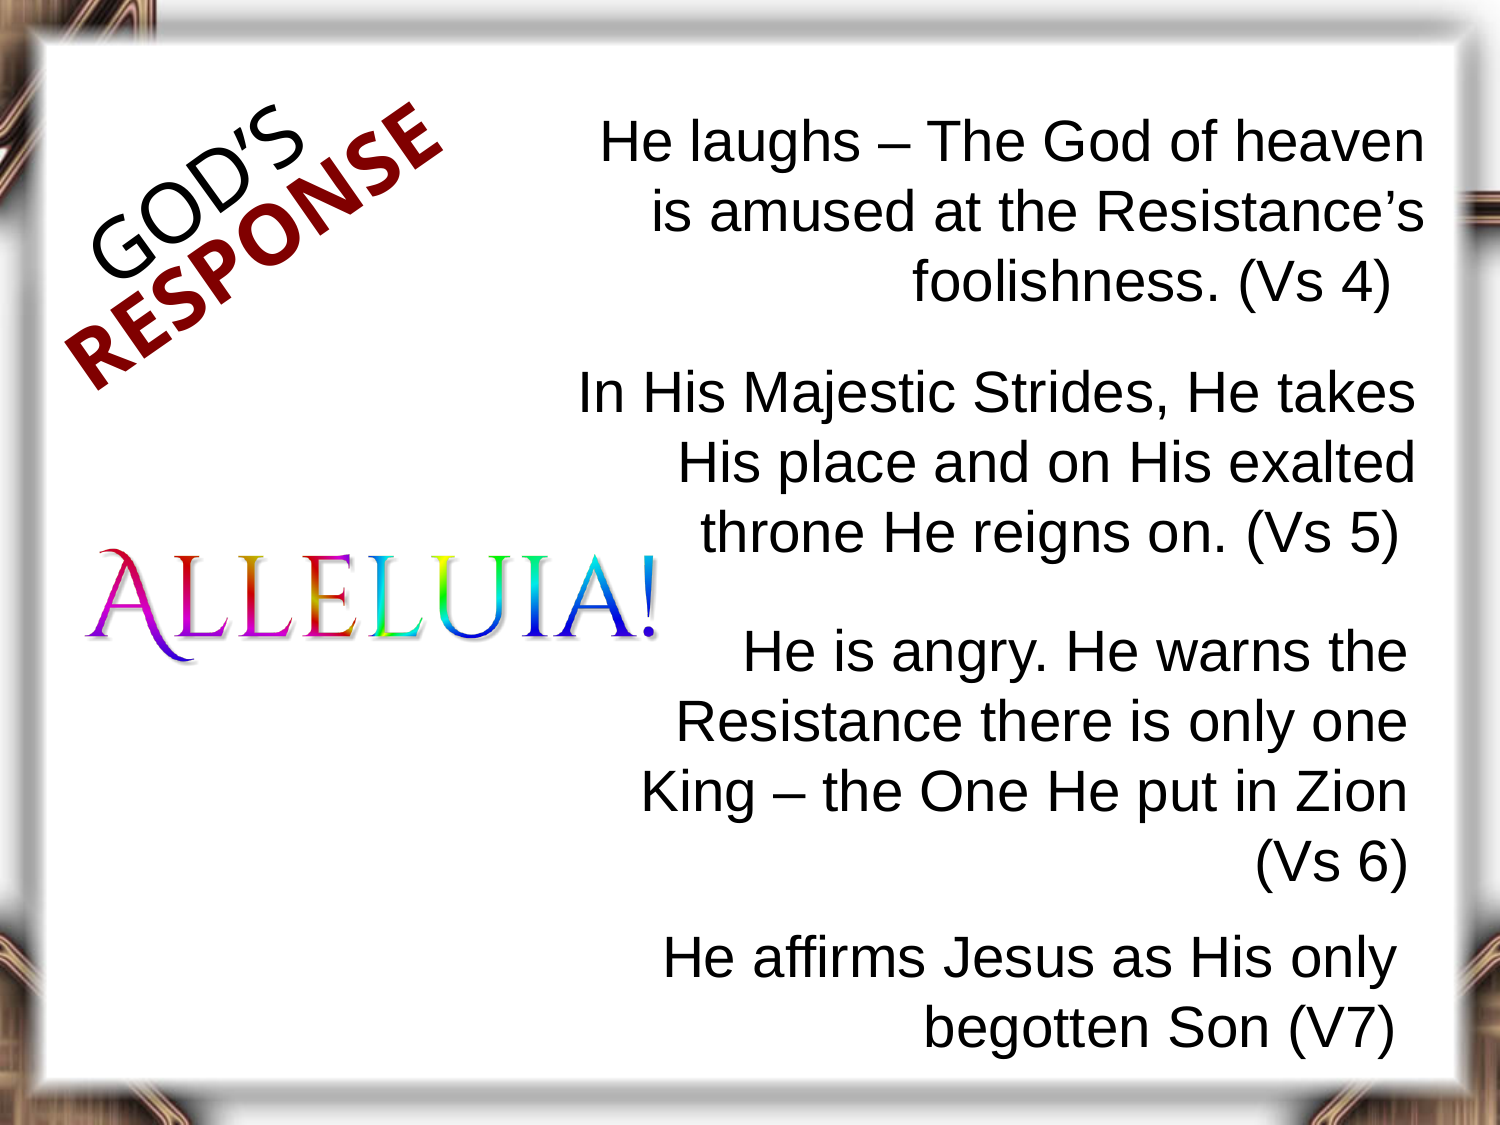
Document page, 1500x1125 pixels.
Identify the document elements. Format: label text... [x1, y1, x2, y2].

text_box GOD’S [53, 69, 311, 281]
picture [0, 0, 1500, 1125]
text_box He is angry. He warns the Resistance there is only one King – the One He put in Zion (Vs 6) [547, 606, 1418, 901]
text_box He affirms Jesus as His only begotten Son (V7) [547, 912, 1406, 1068]
text_box He laughs – The God of heaven is amused at the Resistance’s foolishness. (Vs 4) [563, 95, 1434, 321]
text_box RESPONSE [34, 68, 468, 420]
text_box In His Majestic Strides, He takes His place and on His exalted throne He reigns on. (Vs 5) [555, 346, 1426, 572]
